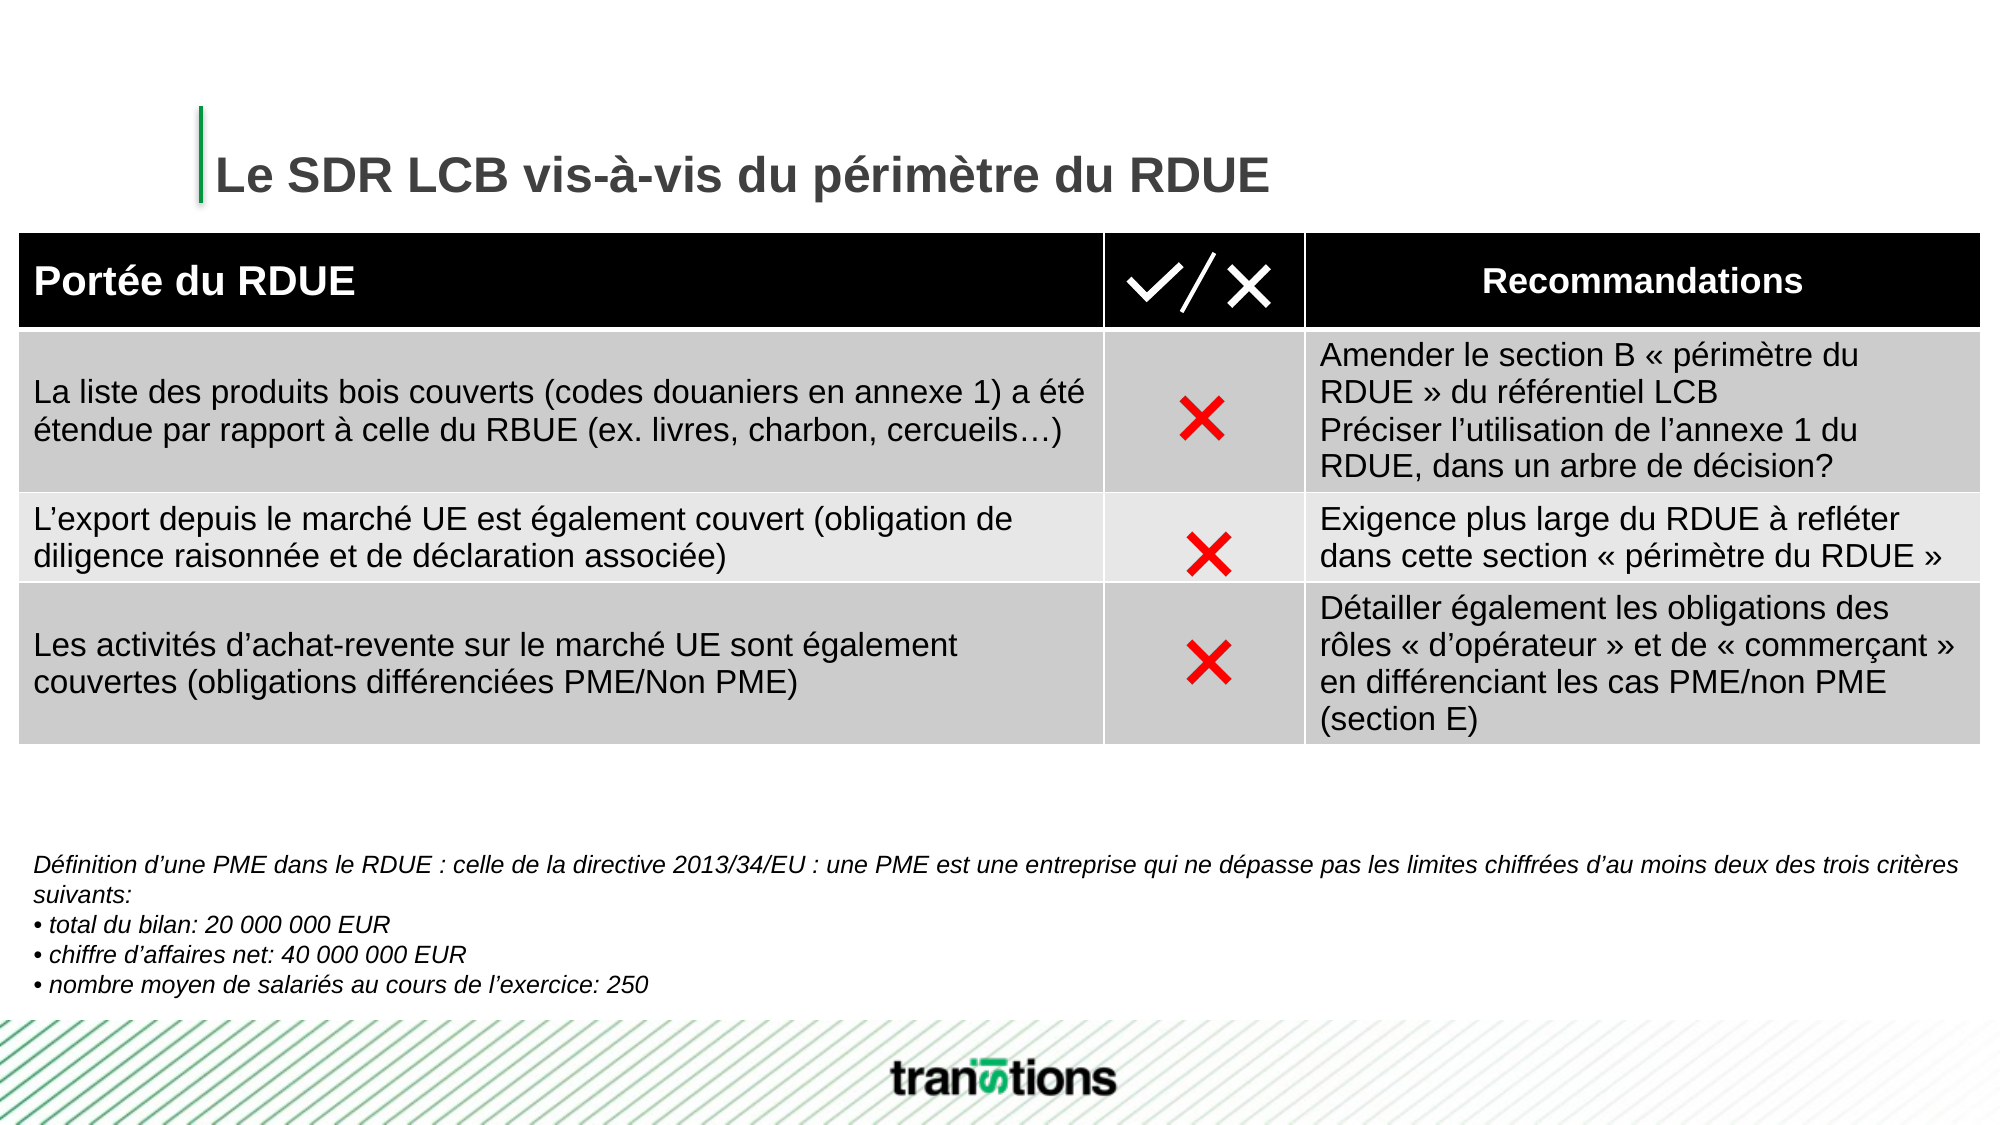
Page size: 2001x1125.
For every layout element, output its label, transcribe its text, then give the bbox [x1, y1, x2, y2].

table_cell [1105, 332, 1304, 492]
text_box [1181, 252, 1215, 313]
table_header [1105, 233, 1304, 327]
table_cell Amender le section B « périmètre du RDUE » du référentiel LCB Préciser l’utilisation de l’annexe 1 du RDUE, dans un arbre de décision? [1306, 332, 1980, 492]
table_cell [1105, 583, 1304, 744]
table_cell [1105, 493, 1304, 581]
title Le SDR LCB vis-à-vis du périmètre du RDUE [215, 98, 1861, 203]
picture [0, 0, 2001, 1125]
table_header Recommandations [1306, 233, 1980, 327]
table_cell Exigence plus large du RDUE à refléter dans cette section « périmètre du RDUE » [1306, 493, 1980, 581]
text_box Définition d’une PME dans le RDUE : celle de la directive 2013/34/EU : une PME est une entreprise qui ne dépasse pas les limites chiffrées d’au moins deux des trois critères suivants: • total du bilan: 20 000 000 EUR • chiffre d’affaires net: 40 000 000 EUR • nombre moyen de salariés au cours de l’exercice: 250 [18, 841, 1981, 1006]
table_header Portée du RDUE [19, 233, 1103, 327]
table_cell L’export depuis le marché UE est également couvert (obligation de diligence raisonnée et de déclaration associée) [19, 493, 1103, 581]
table_cell Les activités d’achat-revente sur le marché UE sont également couvertes (obligations différenciées PME/Non PME) [19, 583, 1103, 744]
table_cell La liste des produits bois couverts (codes douaniers en annexe 1) a été étendue par rapport à celle du RBUE (ex. livres, charbon, cercueils…) [19, 332, 1103, 492]
table_cell Détailler également les obligations des rôles « d’opérateur » et de « commerçant » en différenciant les cas PME/non PME (section E) [1306, 583, 1980, 744]
